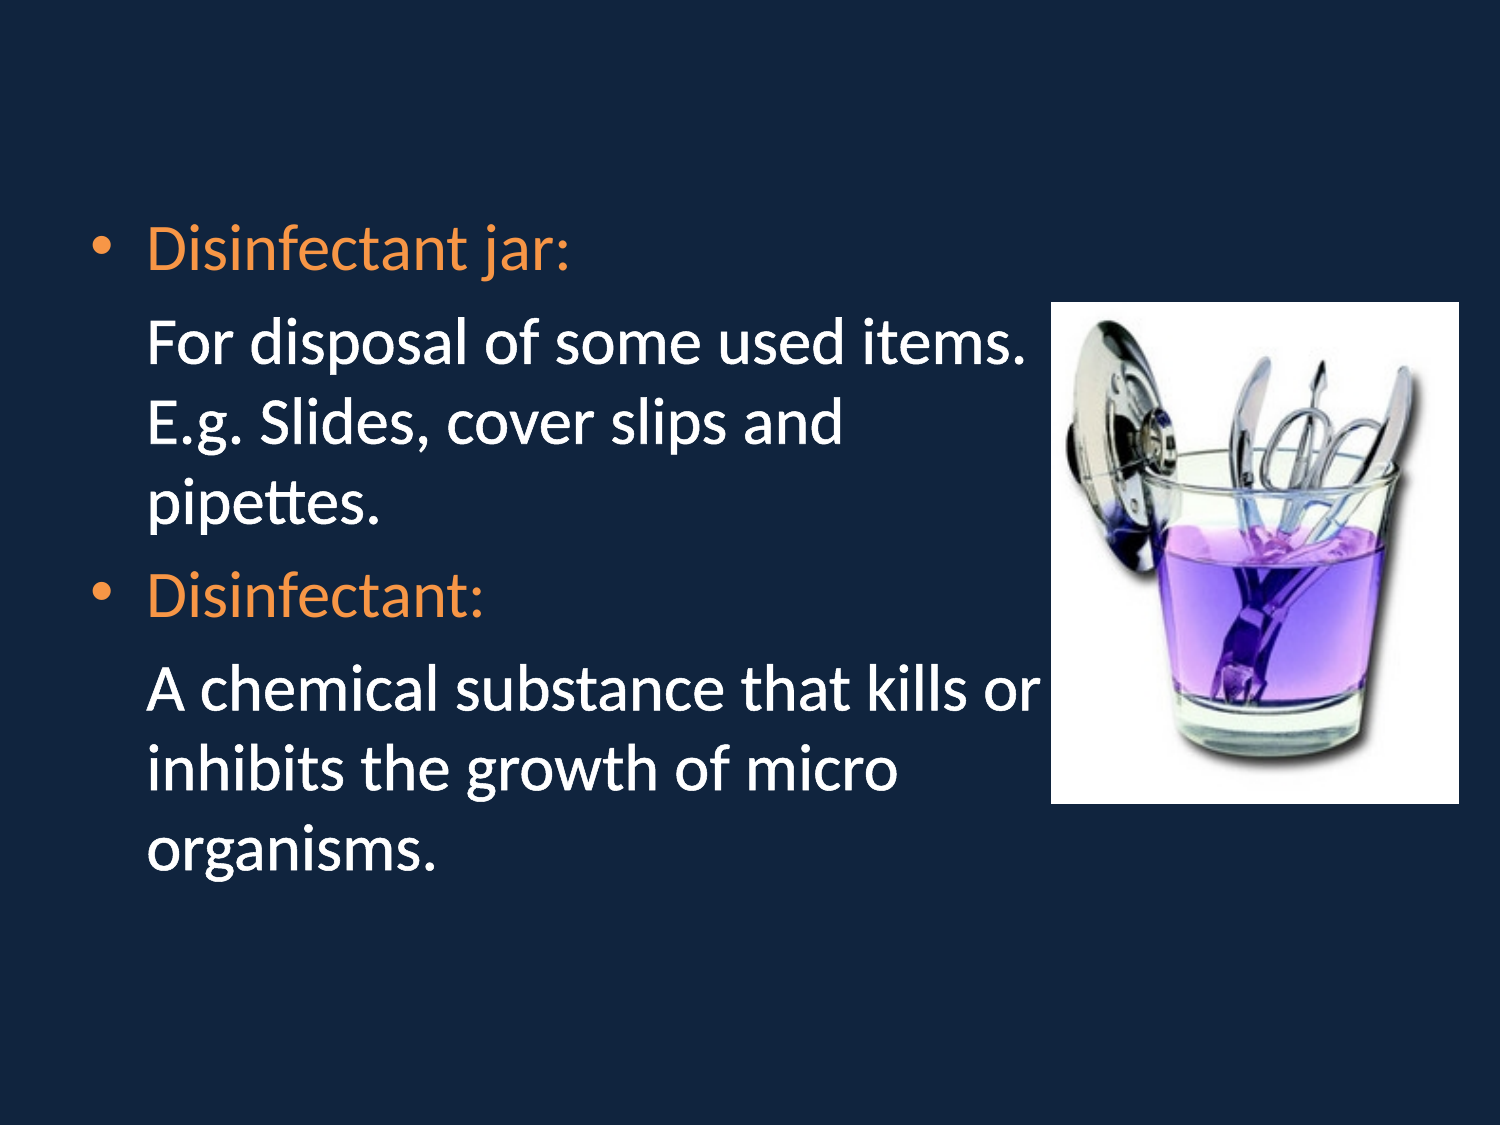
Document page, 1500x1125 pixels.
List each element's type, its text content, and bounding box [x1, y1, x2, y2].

picture [1051, 302, 1459, 805]
list Disinfectant jar: For disposal of some used items. E.g. Slides, cover slips and pipettes. Disinfectant: A chemical substance that kills or inhibits the growth of micro organisms. [75, 196, 1058, 953]
